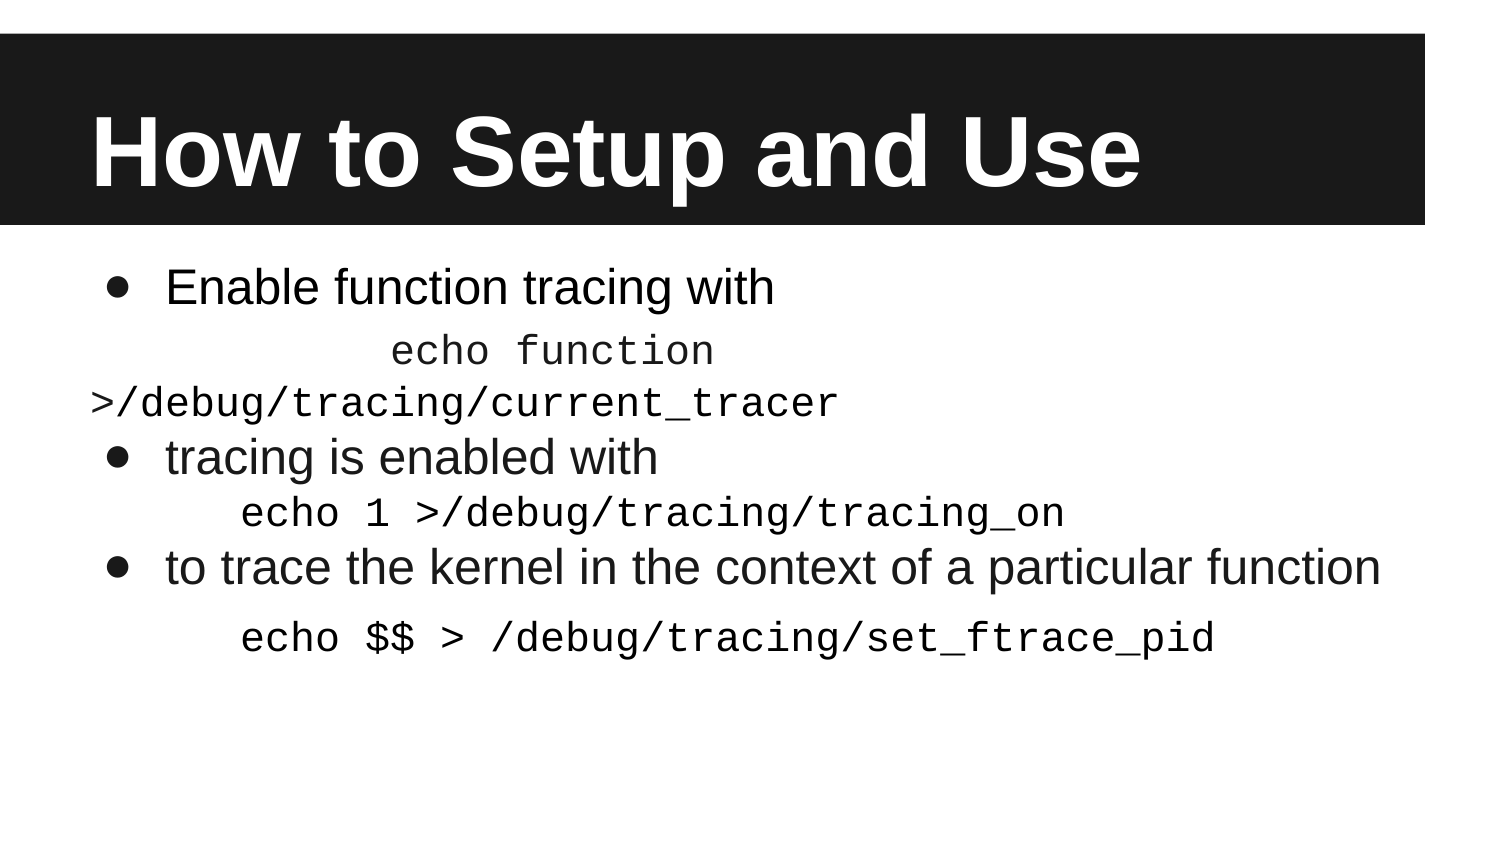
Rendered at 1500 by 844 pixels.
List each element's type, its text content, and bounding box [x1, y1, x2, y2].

list Enable function tracing with echo function >/debug/tracing/current_tracer tracing is enabled with echo 1 >/debug/tracing/tracing_on to trace the kernel in the context of a particular function echo $$ > /debug/tracing/set_ftrace_pid [75, 239, 1425, 808]
title How to Setup and Use [75, 33, 1425, 221]
